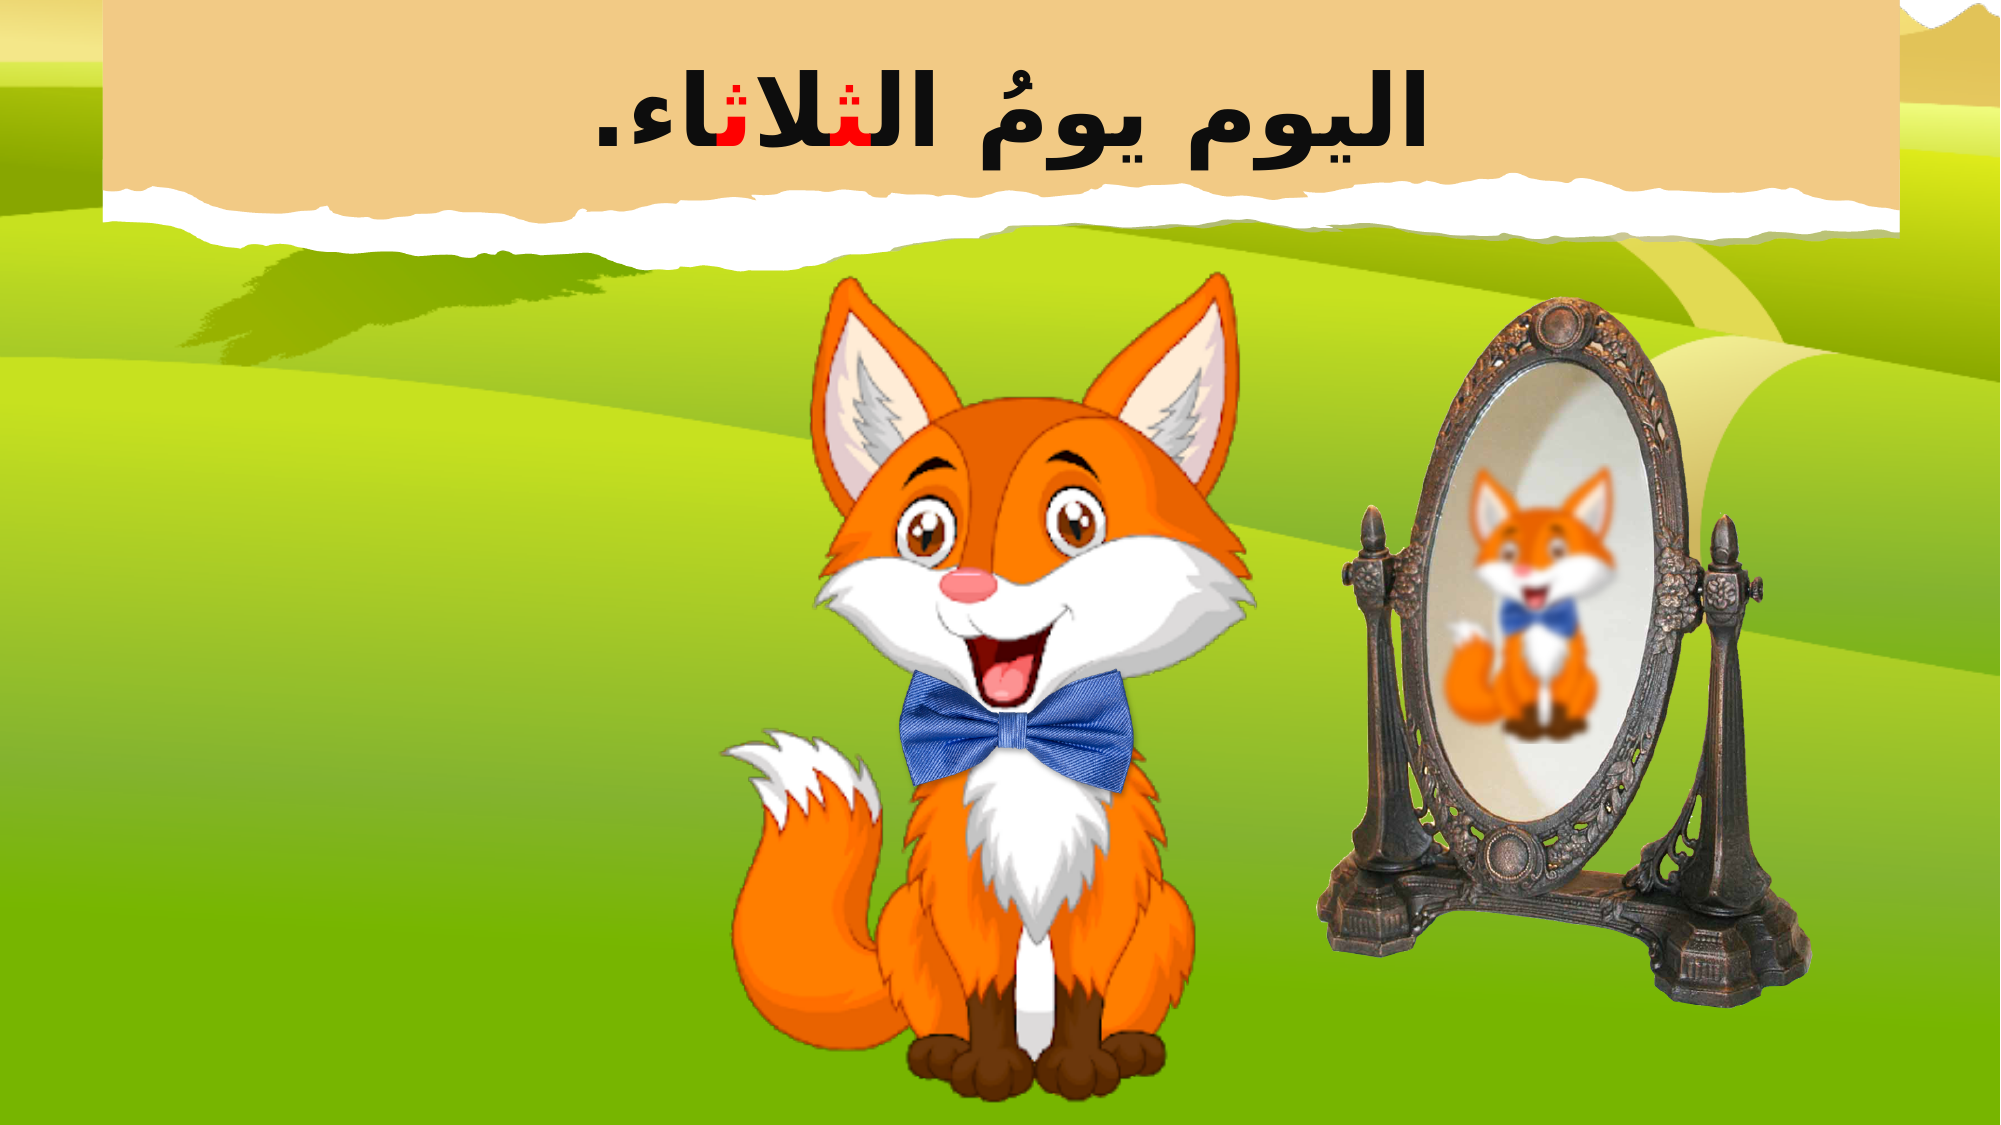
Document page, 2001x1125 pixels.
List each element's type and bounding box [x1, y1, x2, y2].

picture [0, 0, 2000, 1125]
text_box [1392, 463, 1673, 744]
